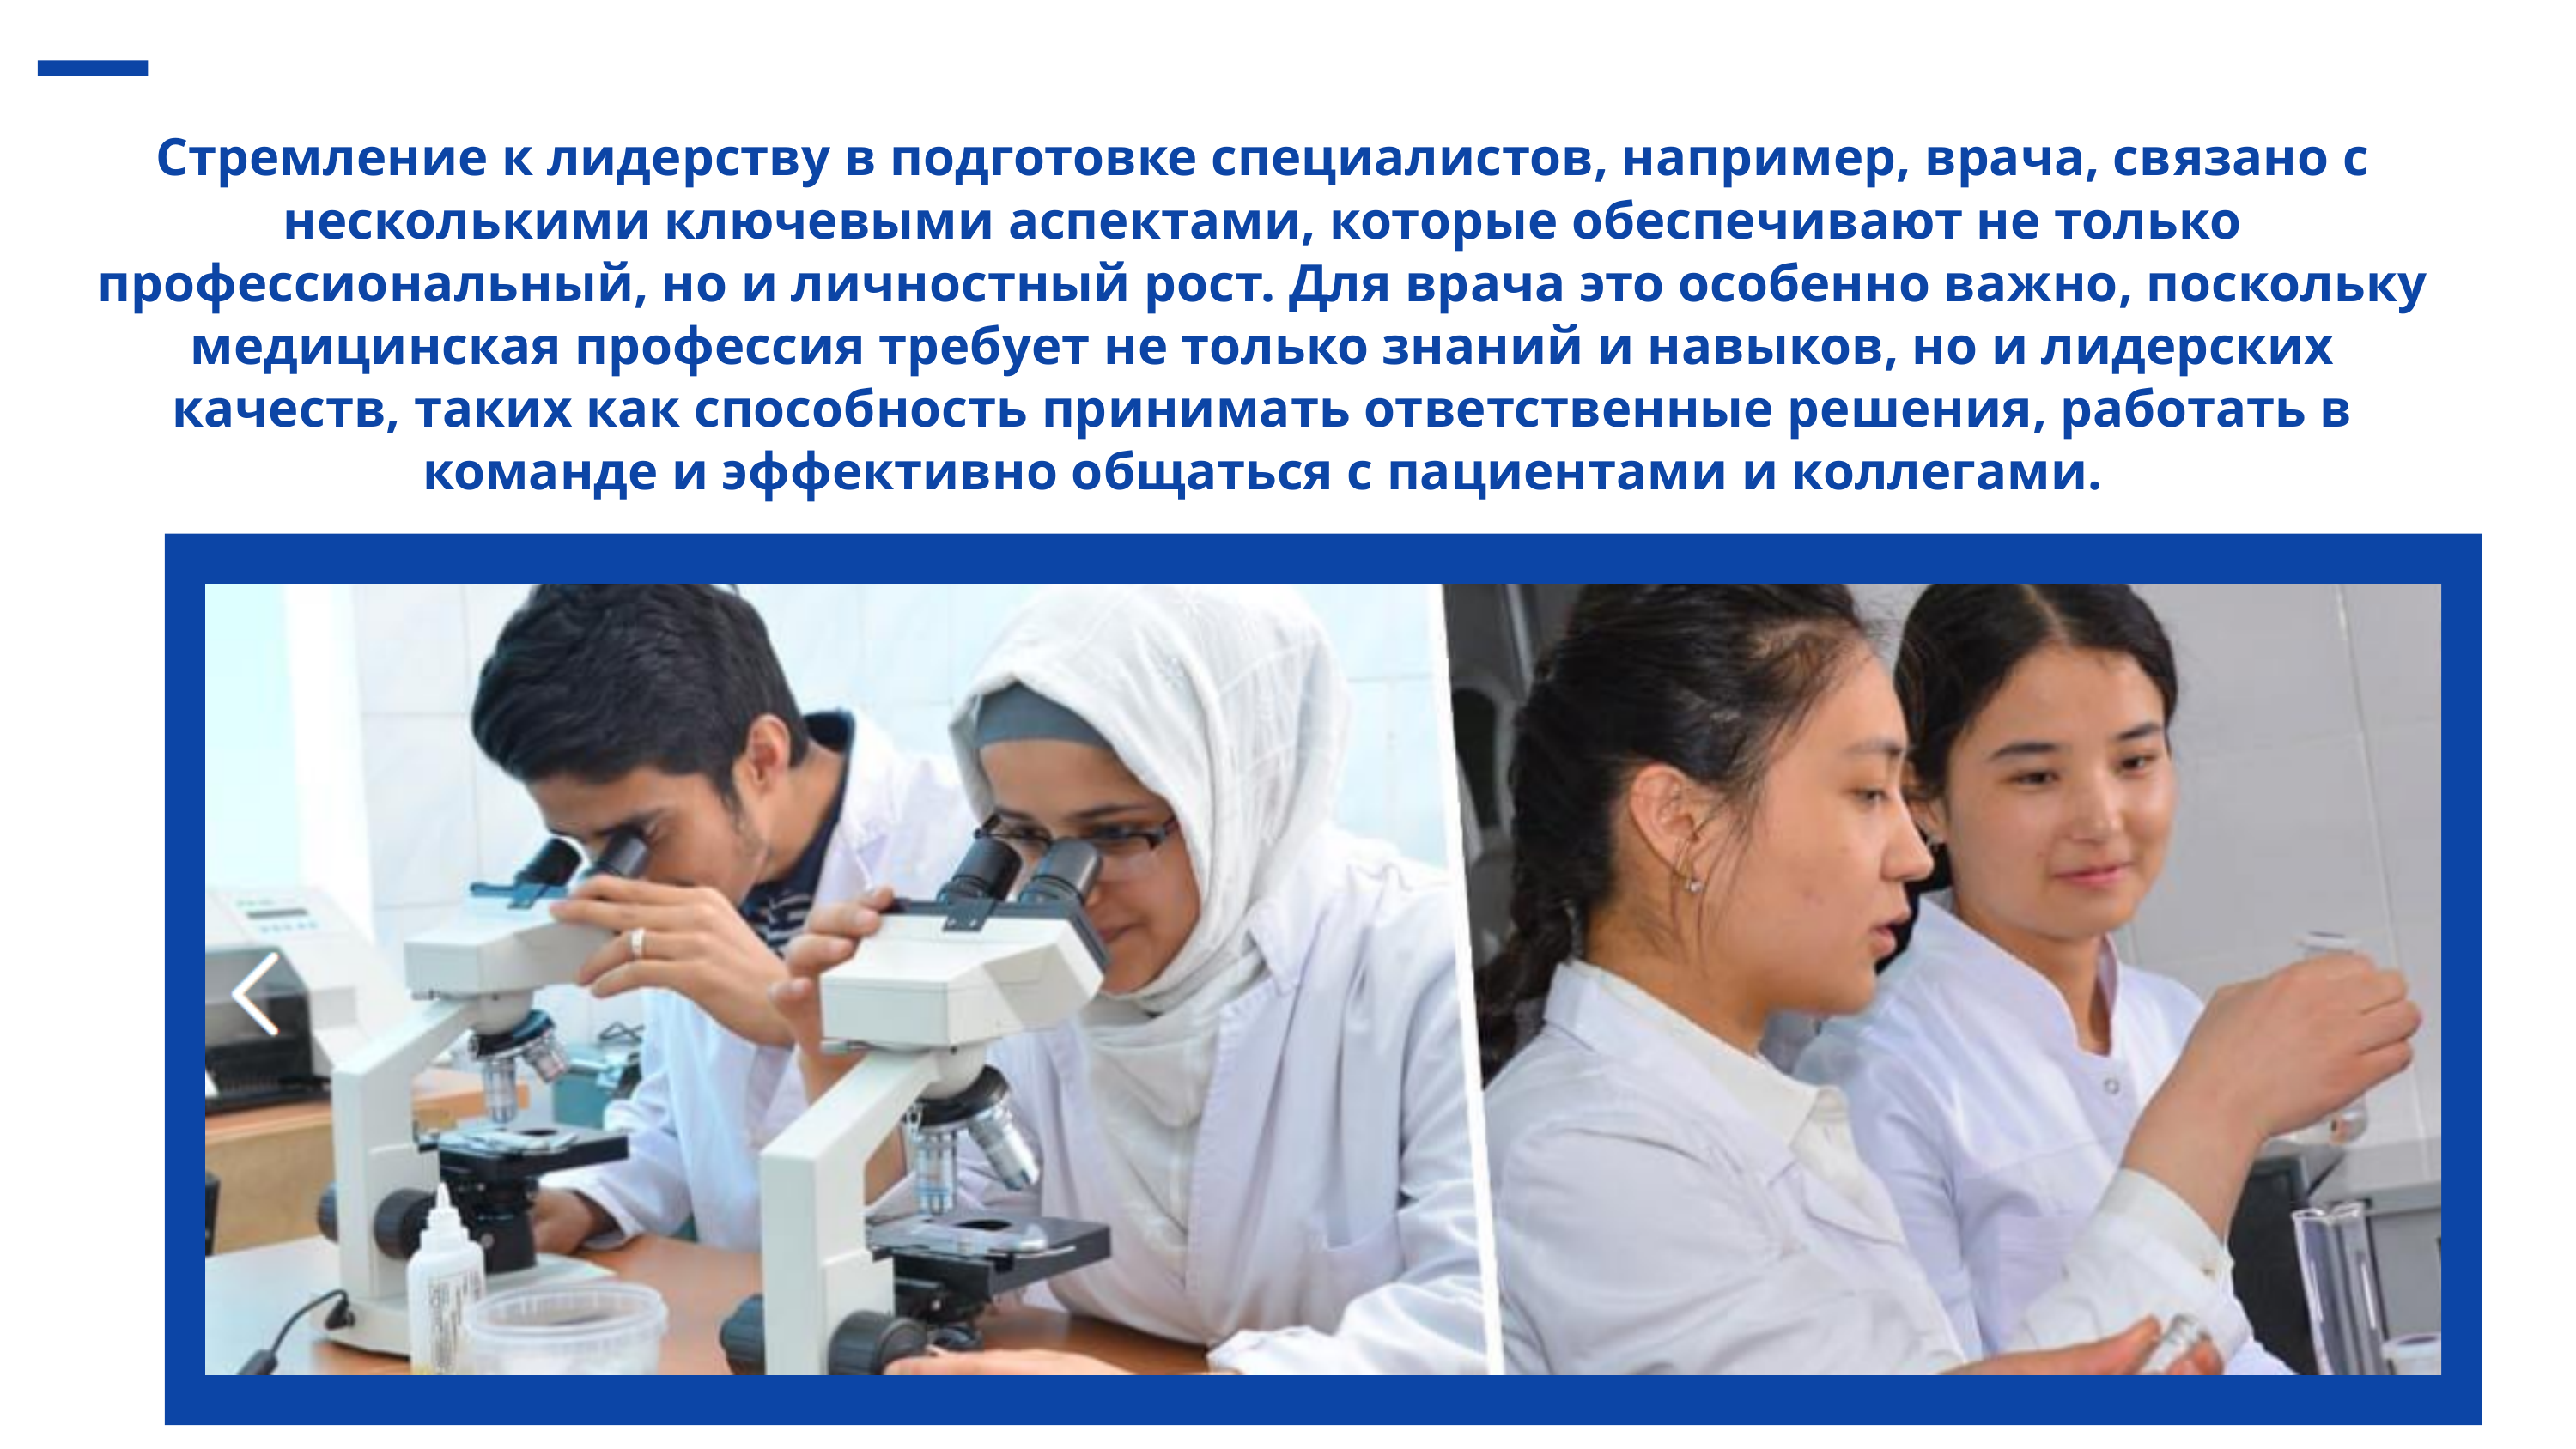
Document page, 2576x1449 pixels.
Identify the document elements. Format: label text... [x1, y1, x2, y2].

text_box Стремление к лидерству в подготовке специалистов, например, врача, связано с несколькими ключевыми аспектами, которые обеспечивают не только профессиональный, но и личностный рост. Для врача это особенно важно, поскольку медицинская профессия требует не только знаний и навыков, но и лидерских качеств, таких как способность принимать ответственные решения, работать в команде и эффективно общаться с пациентами и коллегами. [96, 123, 2432, 500]
text_box [164, 533, 2482, 1426]
text_box [205, 584, 2442, 1375]
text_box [37, 60, 928, 190]
